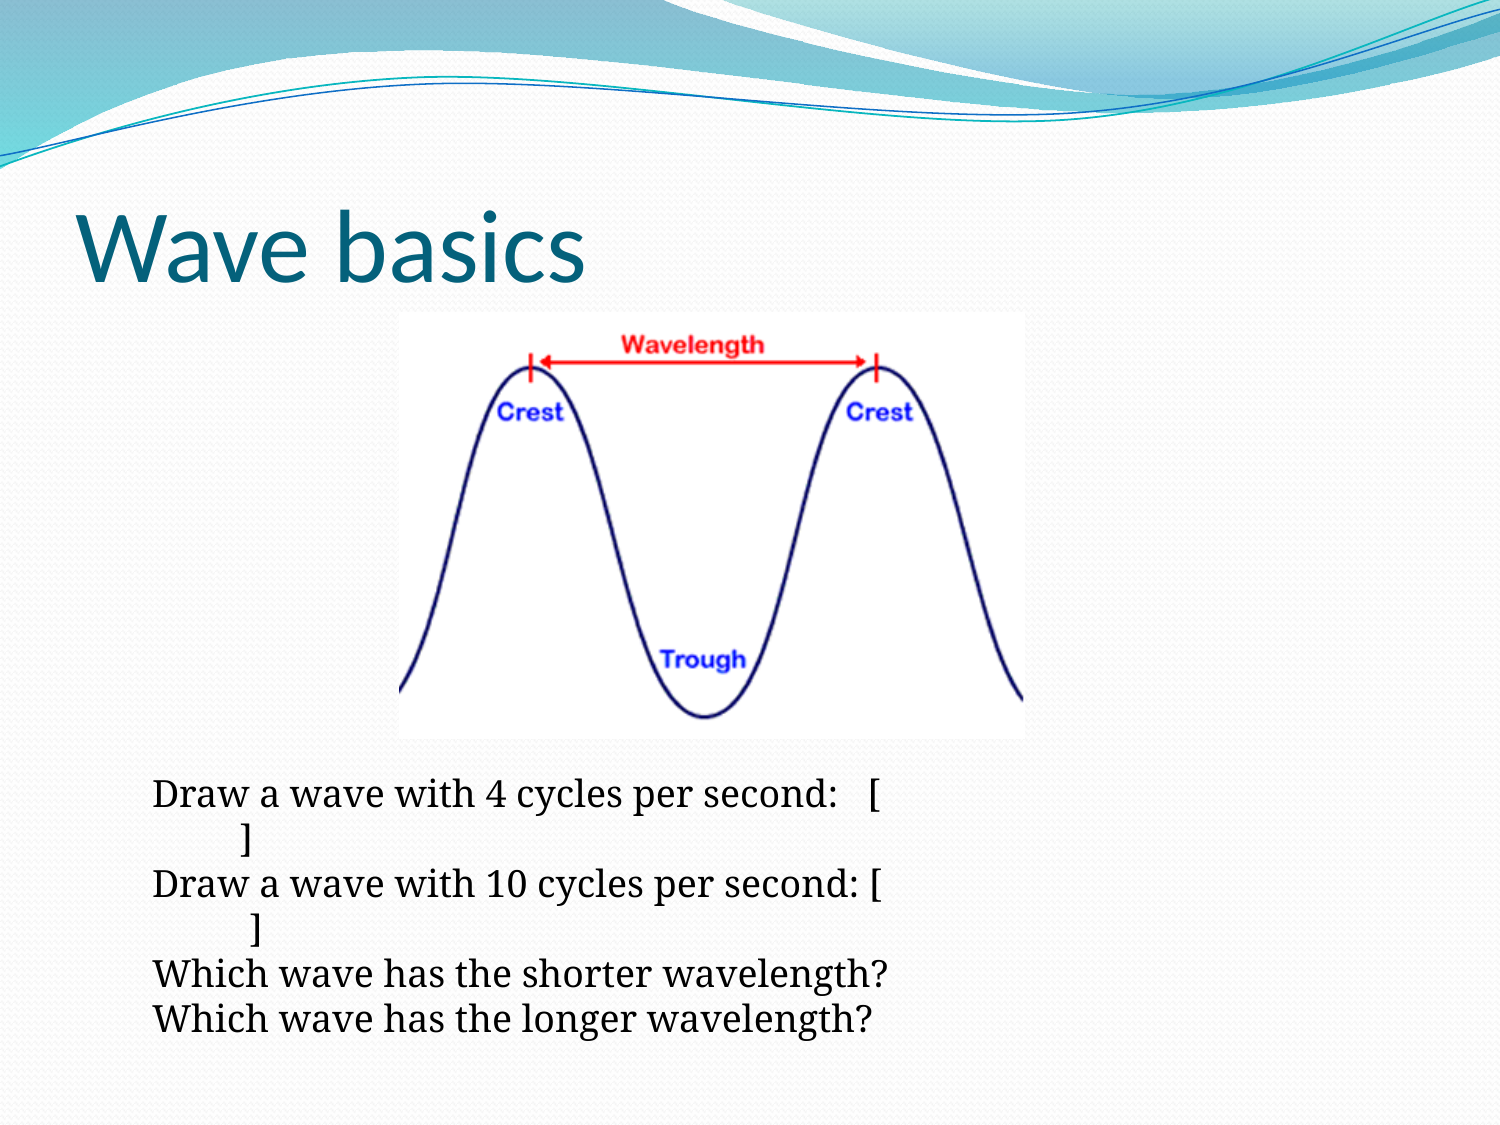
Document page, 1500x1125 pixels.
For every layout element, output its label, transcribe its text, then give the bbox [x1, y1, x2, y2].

picture [399, 312, 1026, 740]
text_box Draw a wave with 4 cycles per second: [ ] Draw a wave with 10 cycles per second: [ ] Which wave has the shorter wavelength? Which wave has the longer wavelength? [137, 762, 1400, 1048]
title Wave basics [75, 115, 1425, 303]
